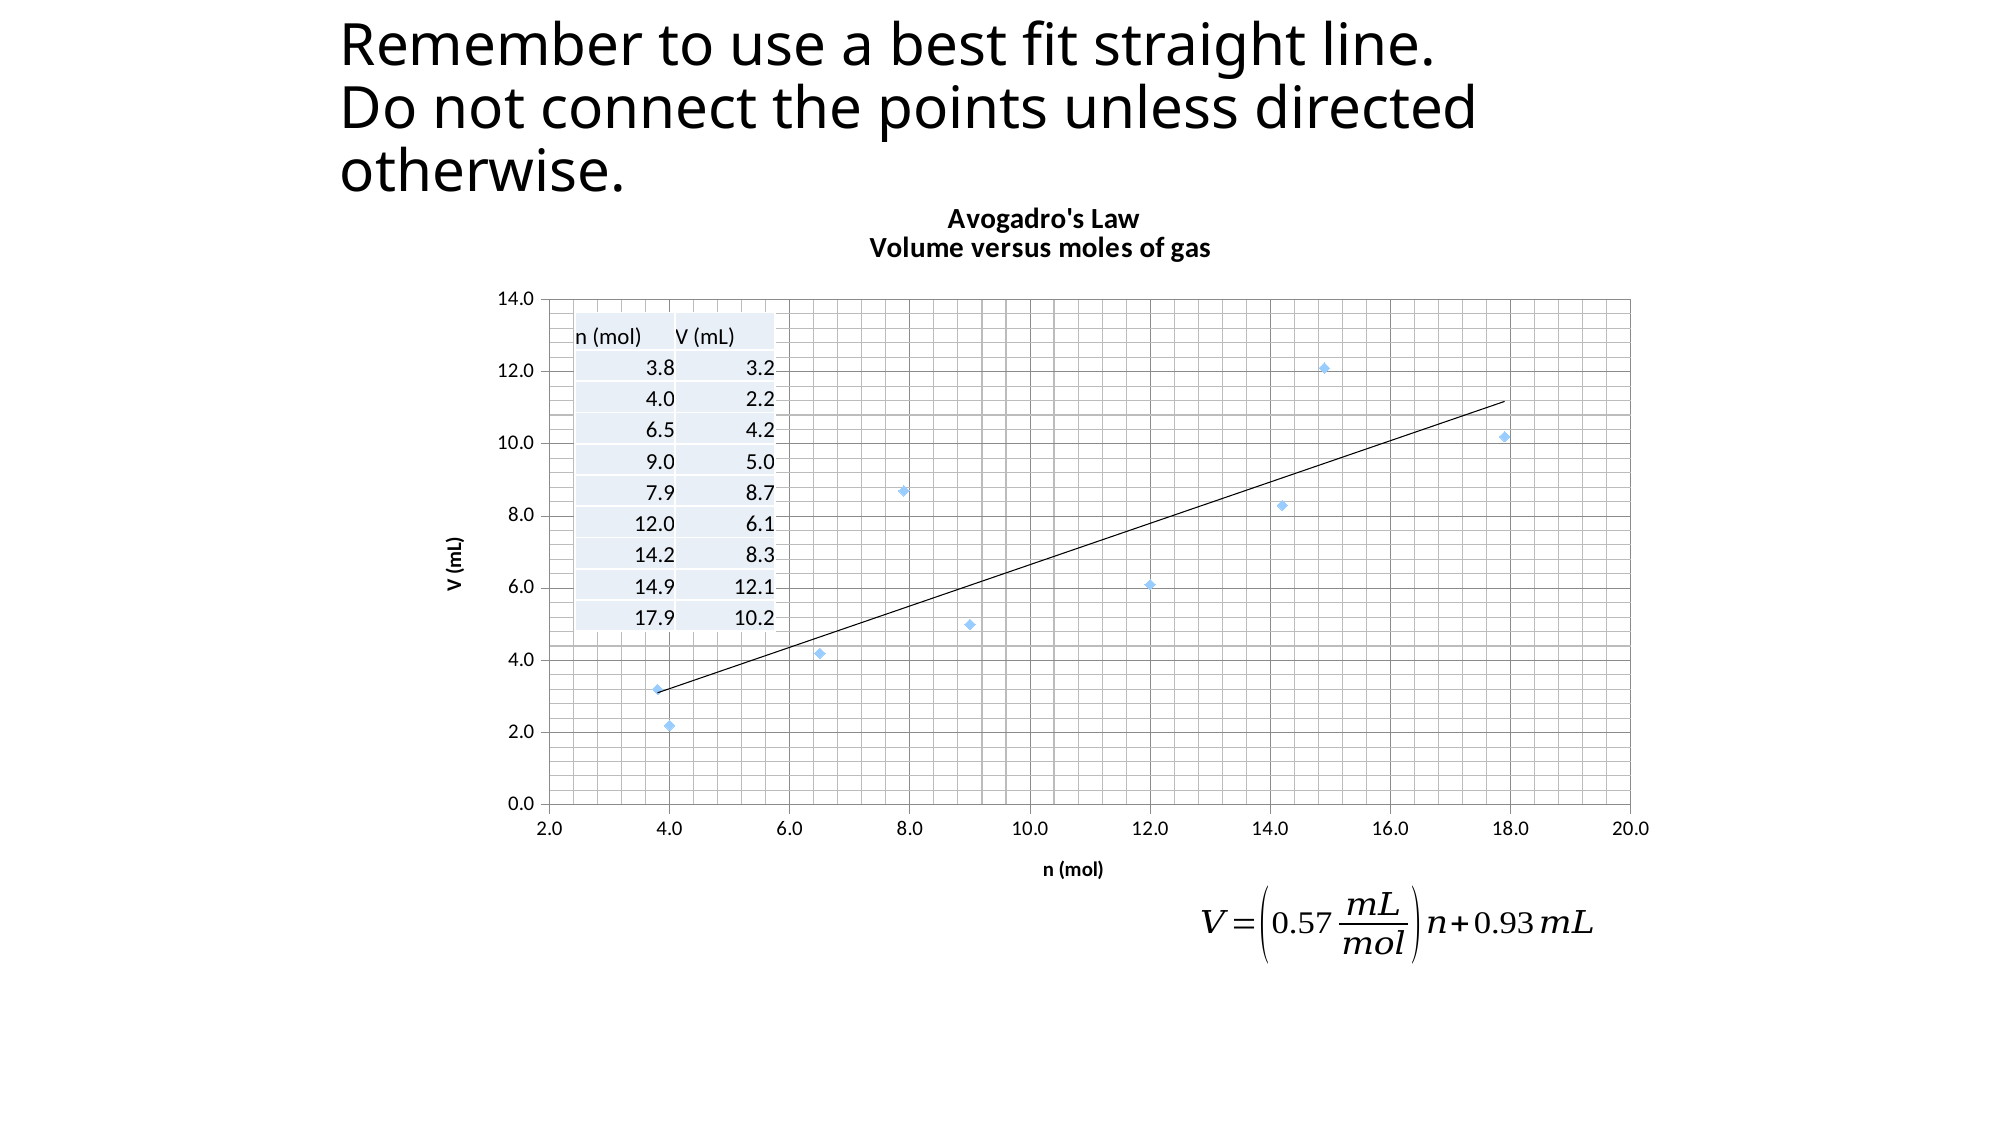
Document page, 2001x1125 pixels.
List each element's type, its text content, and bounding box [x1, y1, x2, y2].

chart [412, 174, 1675, 913]
title Remember to use a best fit straight line. Do not connect the points unless directed otherwise. [324, 45, 1675, 175]
